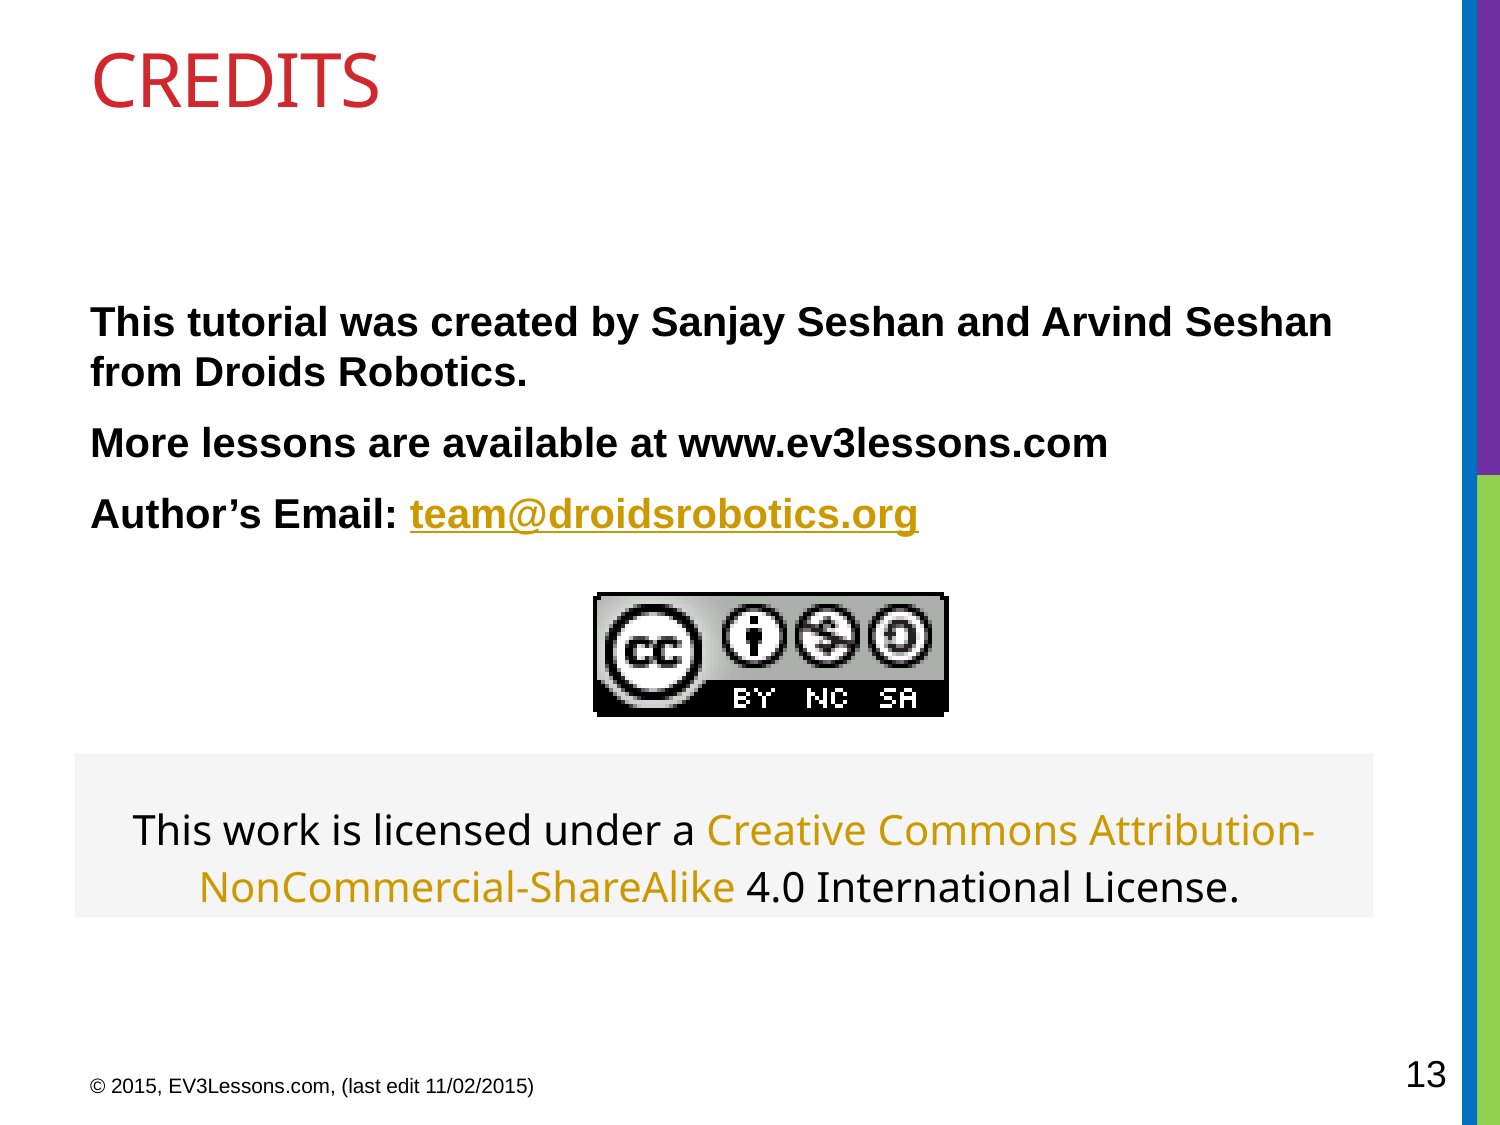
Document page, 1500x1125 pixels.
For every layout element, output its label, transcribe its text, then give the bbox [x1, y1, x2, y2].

picture [593, 591, 949, 718]
list This tutorial was created by Sanjay Seshan and Arvind Seshan from Droids Robotics. More lessons are available at www.ev3lessons.com Author’s Email: team@droidsrobotics.org [75, 287, 1428, 1005]
slide_number 13 [1390, 1042, 1500, 1103]
text_box This work is licensed under a Creative Commons Attribution-NonCommercial-ShareAlike 4.0 International License. [74, 753, 1374, 918]
footer © 2015, EV3Lessons.com, (last edit 11/02/2015) [75, 1065, 638, 1112]
title CREDITS [75, 25, 1428, 250]
